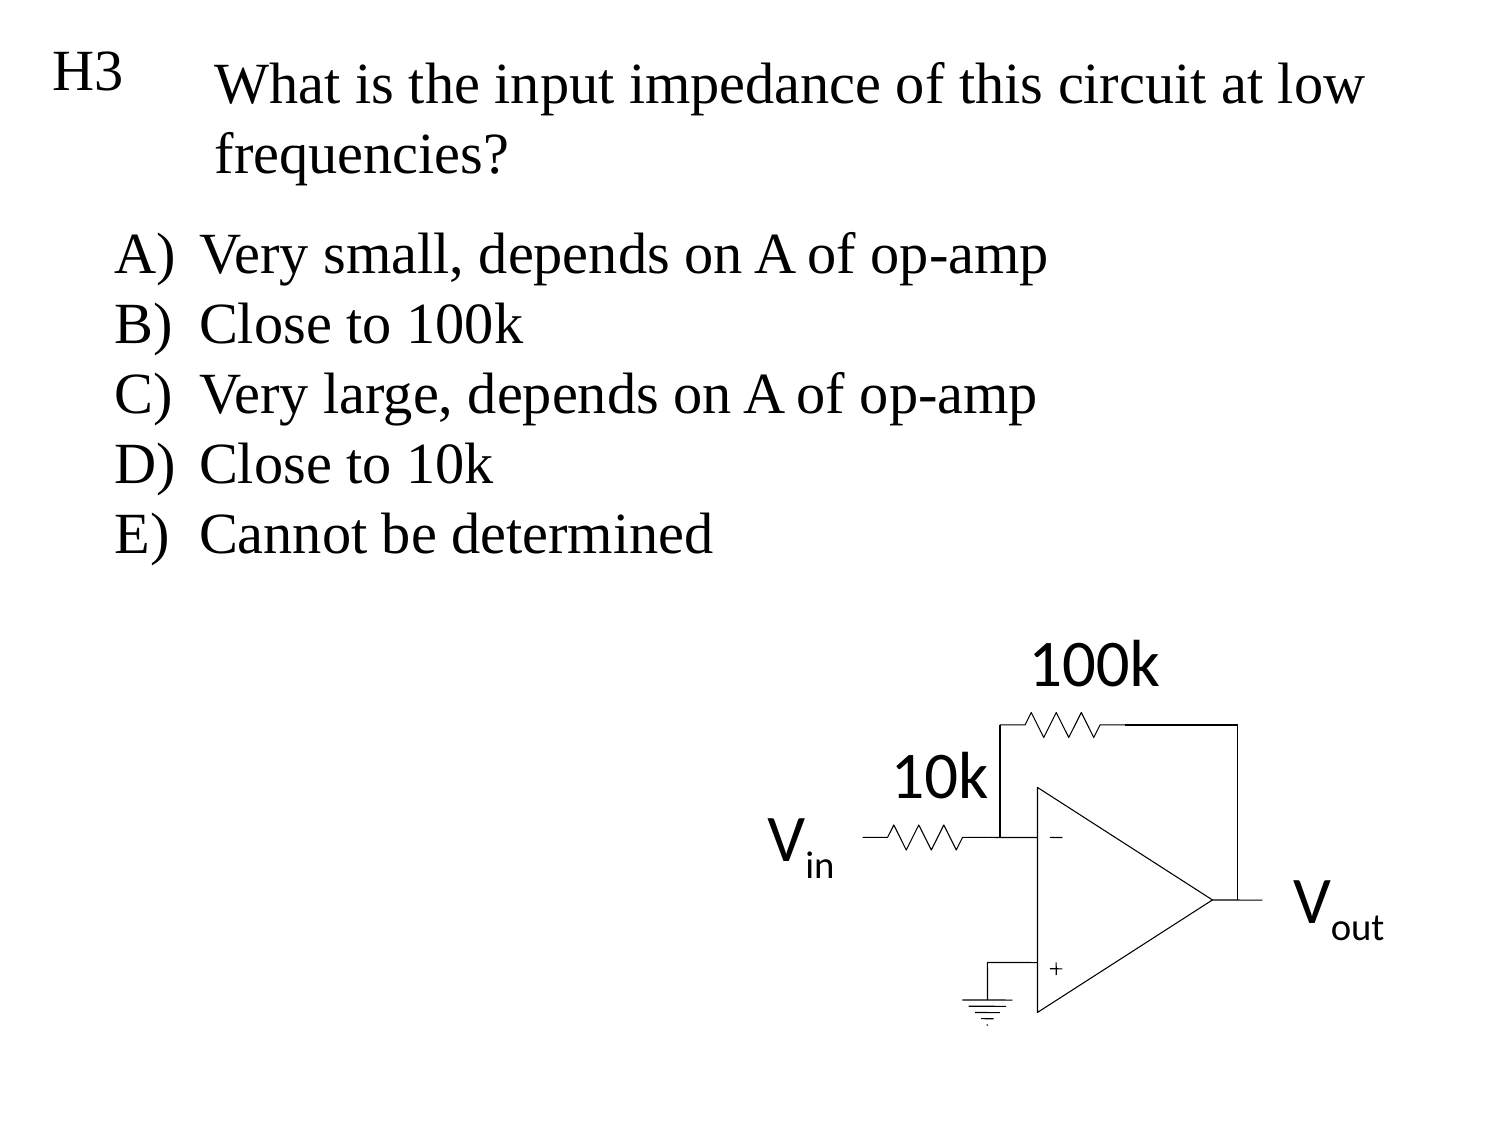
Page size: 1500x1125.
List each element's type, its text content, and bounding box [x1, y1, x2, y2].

text_box H3 [38, 24, 140, 110]
text_box Very small, depends on A of op-amp Close to 100k Very large, depends on A of op-amp Close to 10k Cannot be determined [99, 137, 1450, 917]
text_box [749, 612, 1404, 1026]
text_box What is the input impedance of this circuit at low frequencies? [200, 37, 1438, 137]
